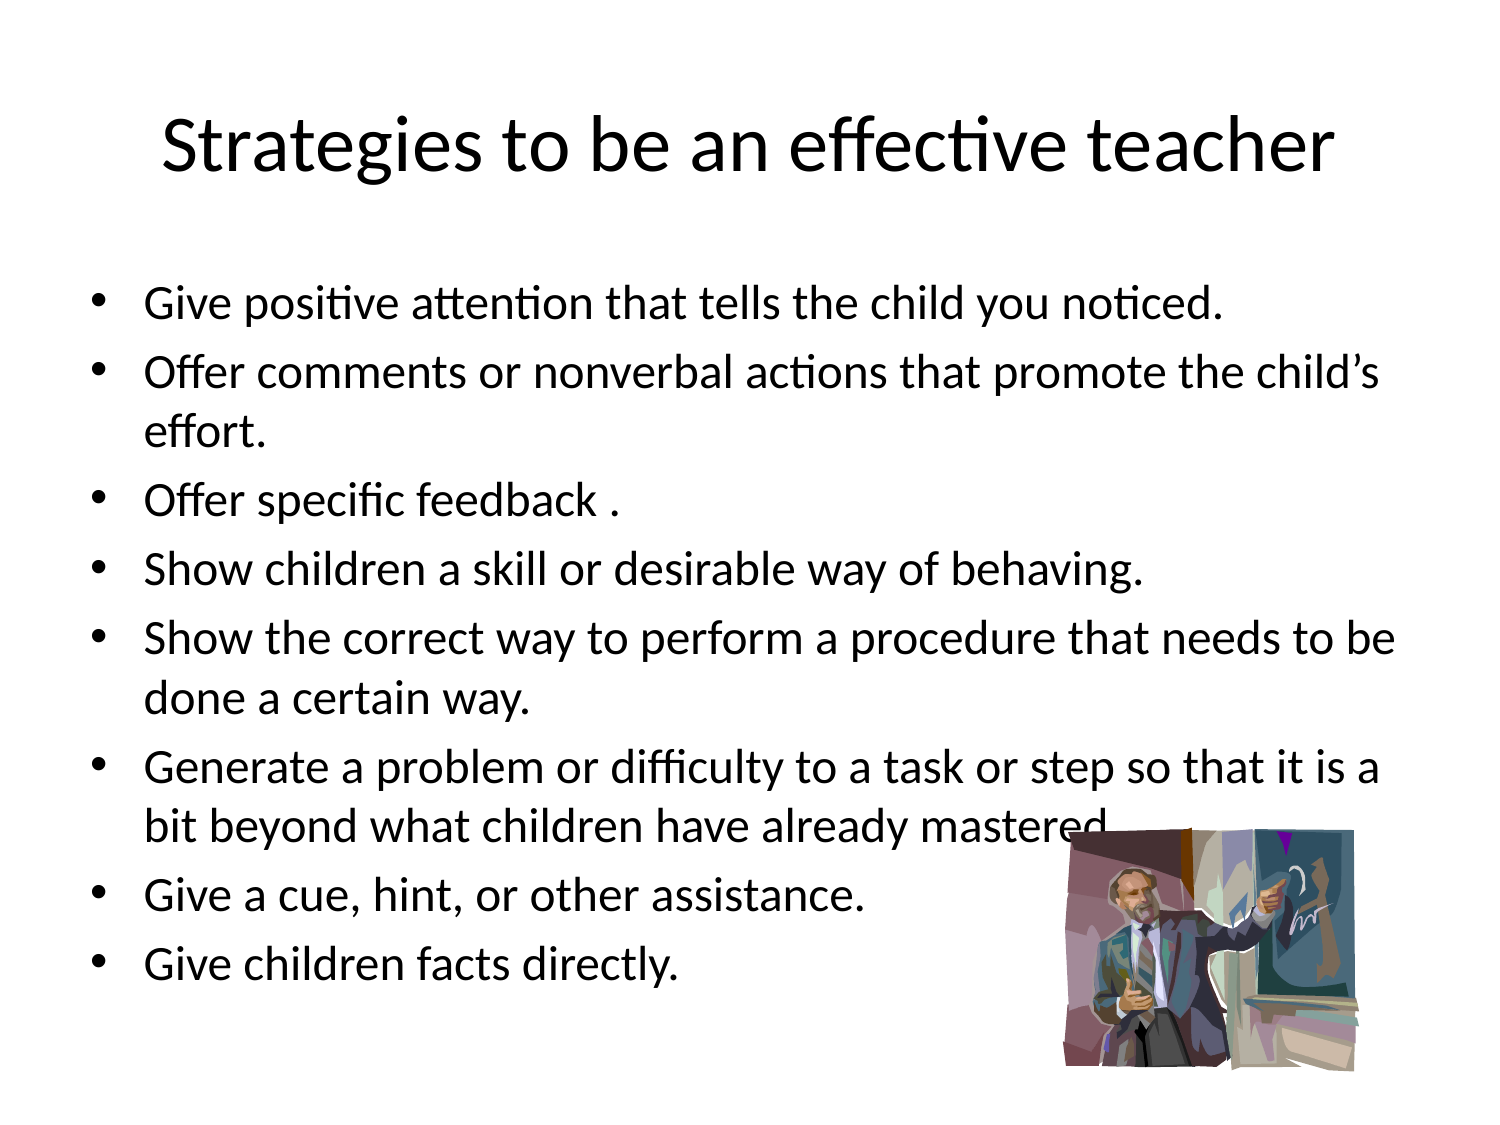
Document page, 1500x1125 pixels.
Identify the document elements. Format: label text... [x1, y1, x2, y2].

title Strategies to be an effective teacher [75, 45, 1425, 233]
picture [1062, 824, 1363, 1076]
list Give positive attention that tells the child you noticed. Offer comments or nonverbal actions that promote the child’s effort. Offer specific feedback . Show children a skill or desirable way of behaving. Show the correct way to perform a procedure that needs to be done a certain way. Generate a problem or difficulty to a task or step so that it is a bit beyond what children have already mastered. Give a cue, hint, or other assistance. Give children facts directly. [75, 262, 1425, 1005]
